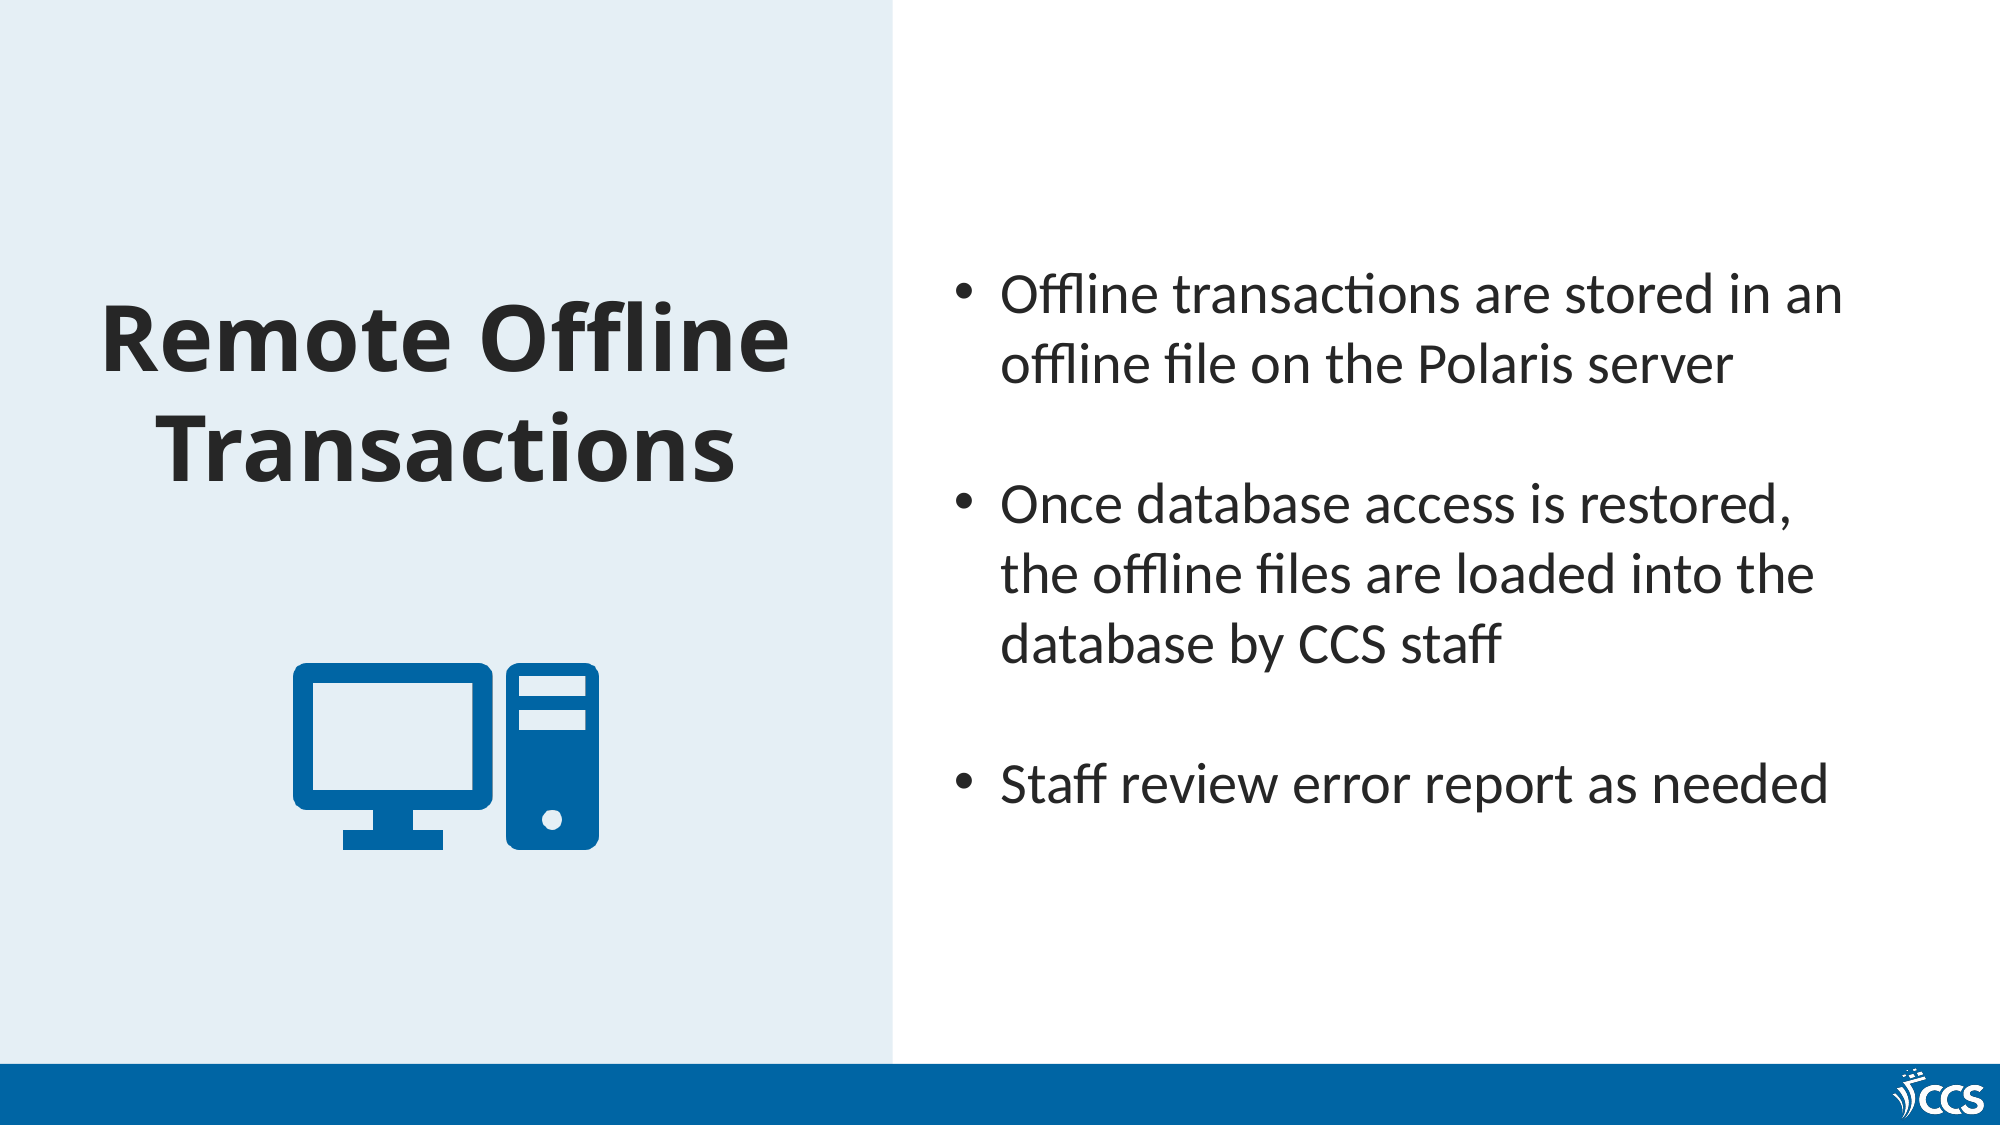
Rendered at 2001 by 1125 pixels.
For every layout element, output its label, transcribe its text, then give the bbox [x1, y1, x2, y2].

text_box [0, 0, 894, 1067]
text_box [285, 596, 606, 917]
text_box Offline transactions are stored in an offline file on the Polaris server Once database access is restored, the offline files are loaded into the database by CCS staff Staff review error report as needed [939, 248, 1889, 823]
text_box Remote Offline Transactions [66, 271, 825, 507]
picture [1892, 1068, 1984, 1121]
